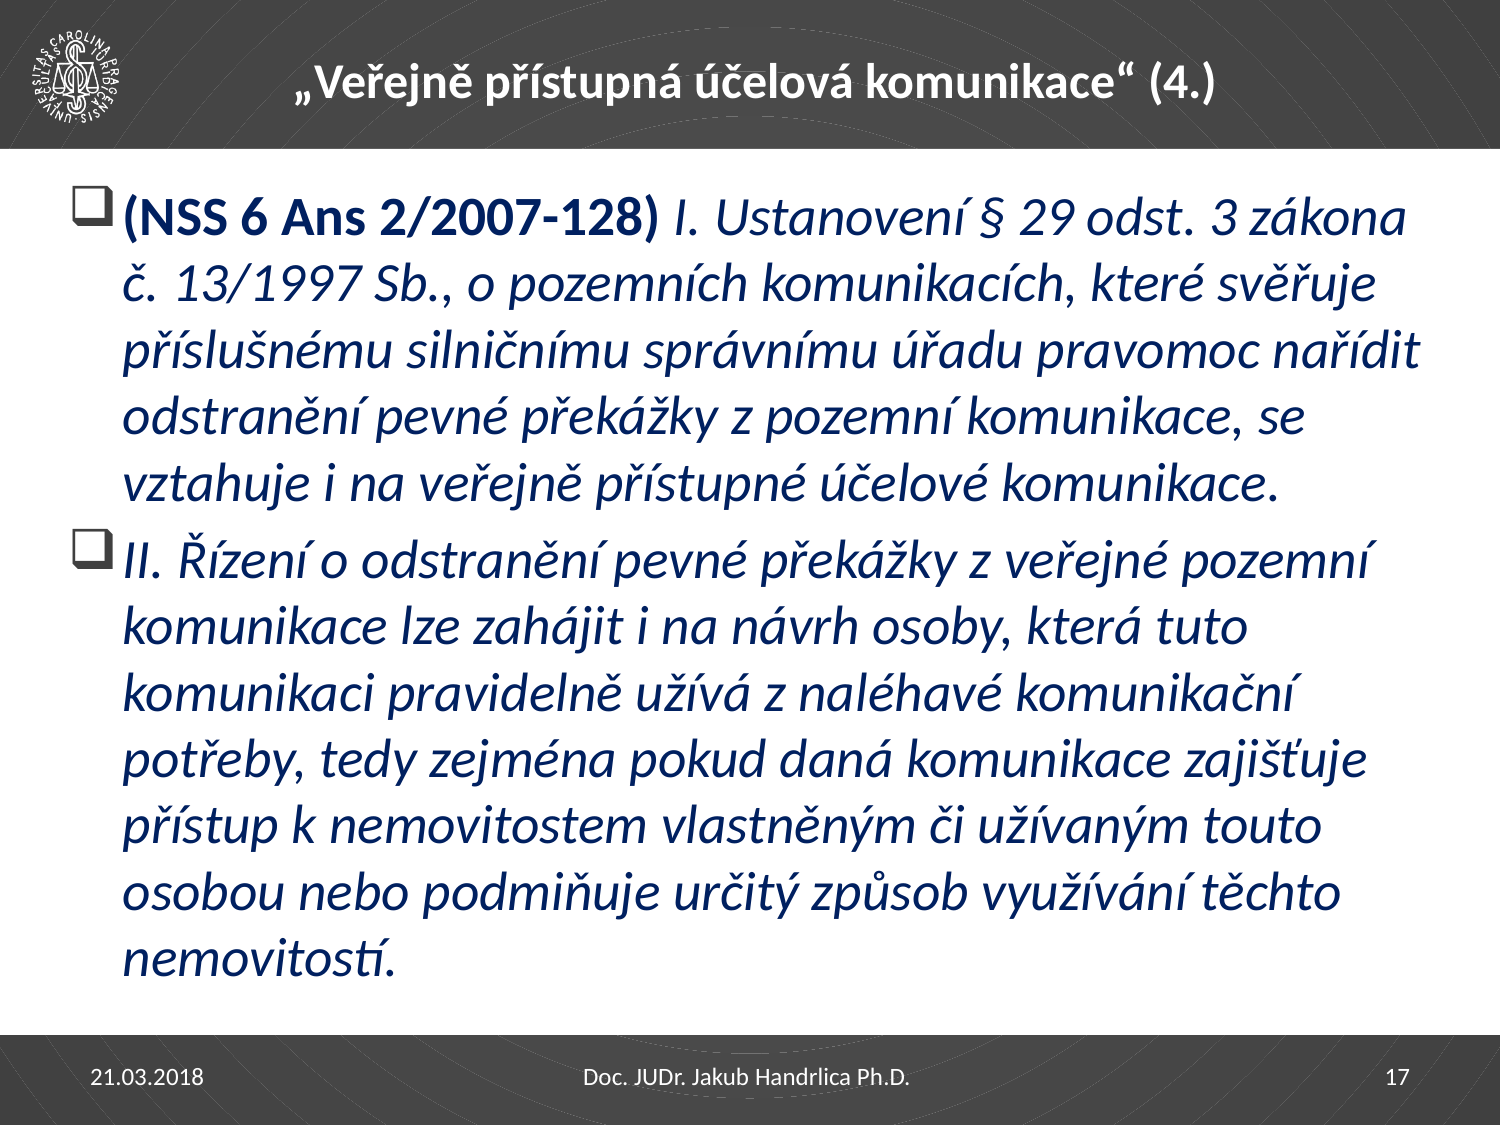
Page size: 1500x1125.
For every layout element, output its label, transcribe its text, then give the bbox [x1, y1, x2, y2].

slide_number 17 [1074, 1045, 1425, 1106]
list (NSS 6 Ans 2/2007-128) I. Ustanovení § 29 odst. 3 zákona č. 13/1997 Sb., o pozemních komunikacích, které svěřuje příslušnému silničnímu správnímu úřadu pravomoc nařídit odstranění pevné překážky z pozemní komunikace, se vztahuje i na veřejně přístupné účelové komunikace. II. Řízení o odstranění pevné překážky z veřejné pozemní komunikace lze zahájit i na návrh osoby, která tuto komunikaci pravidelně užívá z naléhavé komunikační potřeby, tedy zejména pokud daná komunikace zajišťuje přístup k nemovitostem vlastněným či užívaným touto osobou nebo podmiňuje určitý způsob využívání těchto nemovitostí. [53, 172, 1447, 1012]
title „Veřejně přístupná účelová komunikace“ (4.) [277, 30, 1447, 126]
footer Doc. JUDr. Jakub Handrlica Ph.D. [512, 1045, 988, 1106]
picture [32, 30, 119, 123]
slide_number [75, 1045, 425, 1106]
